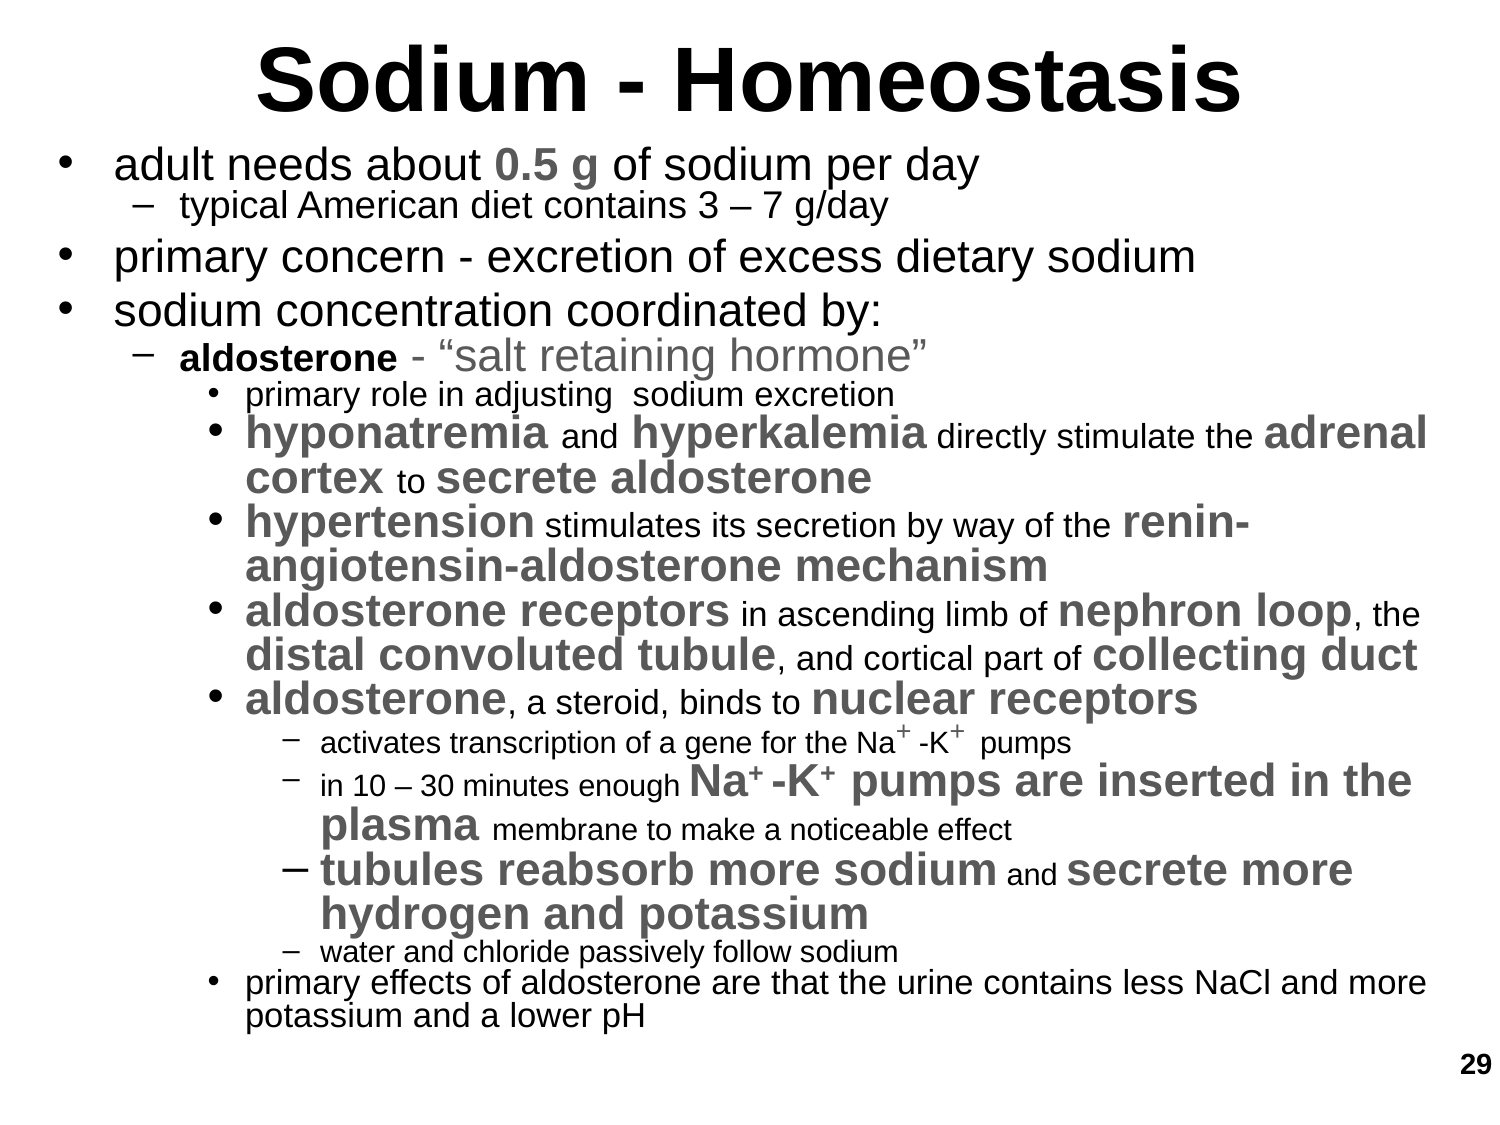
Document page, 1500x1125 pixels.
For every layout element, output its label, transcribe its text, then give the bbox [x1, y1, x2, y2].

title Sodium - Homeostasis [0, 0, 1500, 150]
list adult needs about 0.5 g of sodium per day typical American diet contains 3 – 7 g/day primary concern - excretion of excess dietary sodium sodium concentration coordinated by: aldosterone - “salt retaining hormone” primary role in adjusting sodium excretion hyponatremia and hyperkalemia directly stimulate the adrenal cortex to secrete aldosterone hypertension stimulates its secretion by way of the renin-angiotensin-aldosterone mechanism aldosterone receptors in ascending limb of nephron loop, the distal convoluted tubule, and cortical part of collecting duct aldosterone, a steroid, binds to nuclear receptors activates transcription of a gene for the Na+ -K+ pumps in 10 – 30 minutes enough Na+ -K+ pumps are inserted in the plasma membrane to make a noticeable effect tubules reabsorb more sodium and secrete more hydrogen and potassium water and chloride passively follow sodium primary effects of aldosterone are that the urine contains less NaCl and more potassium and a lower pH [50, 137, 1500, 1125]
